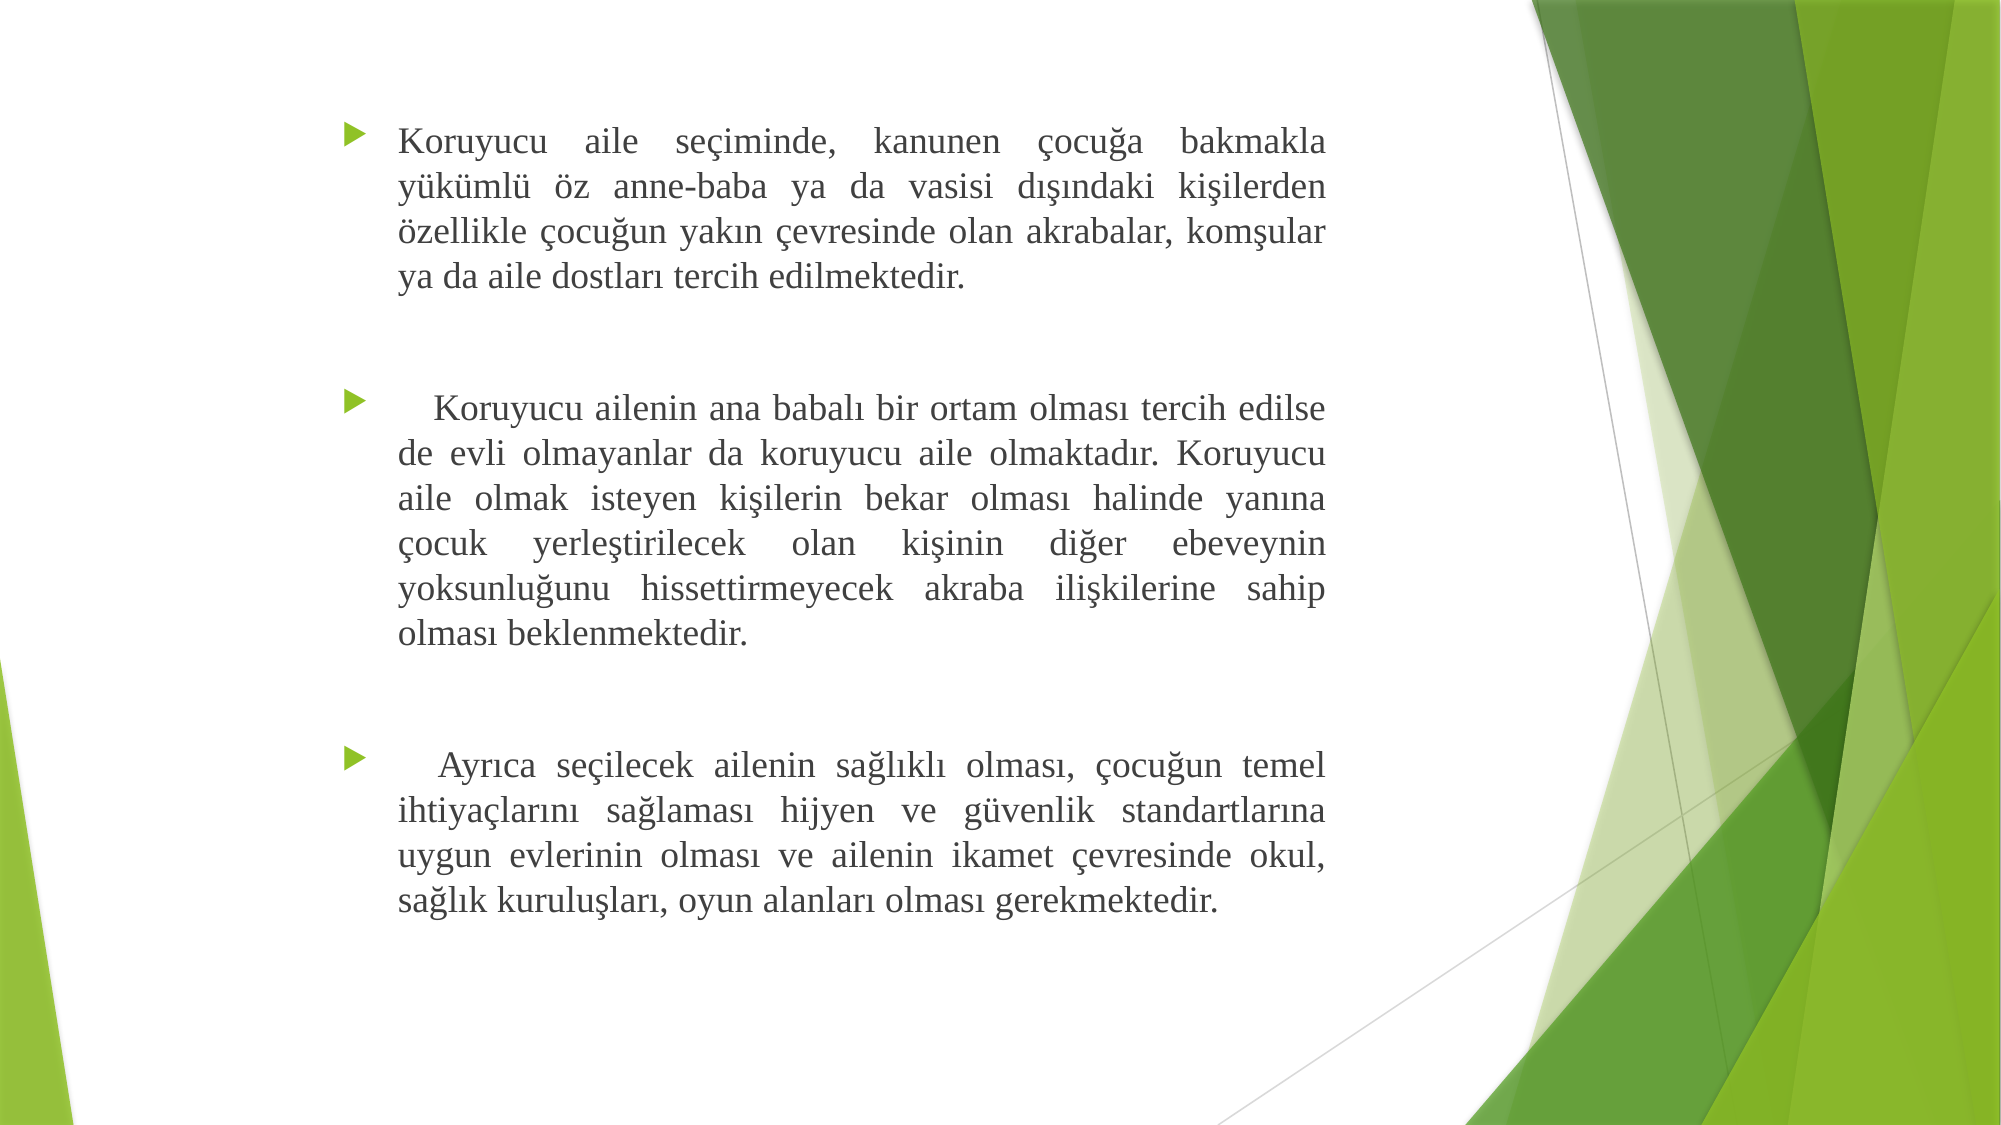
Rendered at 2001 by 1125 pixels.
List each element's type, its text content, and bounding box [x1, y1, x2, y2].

list Koruyucu aile seçiminde, kanunen çocuğa bakmakla yükümlü öz anne-baba ya da vasisi dışındaki kişilerden özellikle çocuğun yakın çevresinde olan akrabalar, komşular ya da aile dostları tercih edilmektedir. Koruyucu ailenin ana babalı bir ortam olması tercih edilse de evli olmayanlar da koruyucu aile olmaktadır. Koruyucu aile olmak isteyen kişilerin bekar olması halinde yanına çocuk yerleştirilecek olan kişinin diğer ebeveynin yoksunluğunu hissettirmeyecek akraba ilişkilerine sahip olması beklenmektedir. Ayrıca seçilecek ailenin sağlıklı olması, çocuğun temel ihtiyaçlarını sağlaması hijyen ve güvenlik standartlarına uygun evlerinin olması ve ailenin ikamet çevresinde okul, sağlık kuruluşları, oyun alanları olması gerekmektedir. [326, 42, 1343, 1125]
